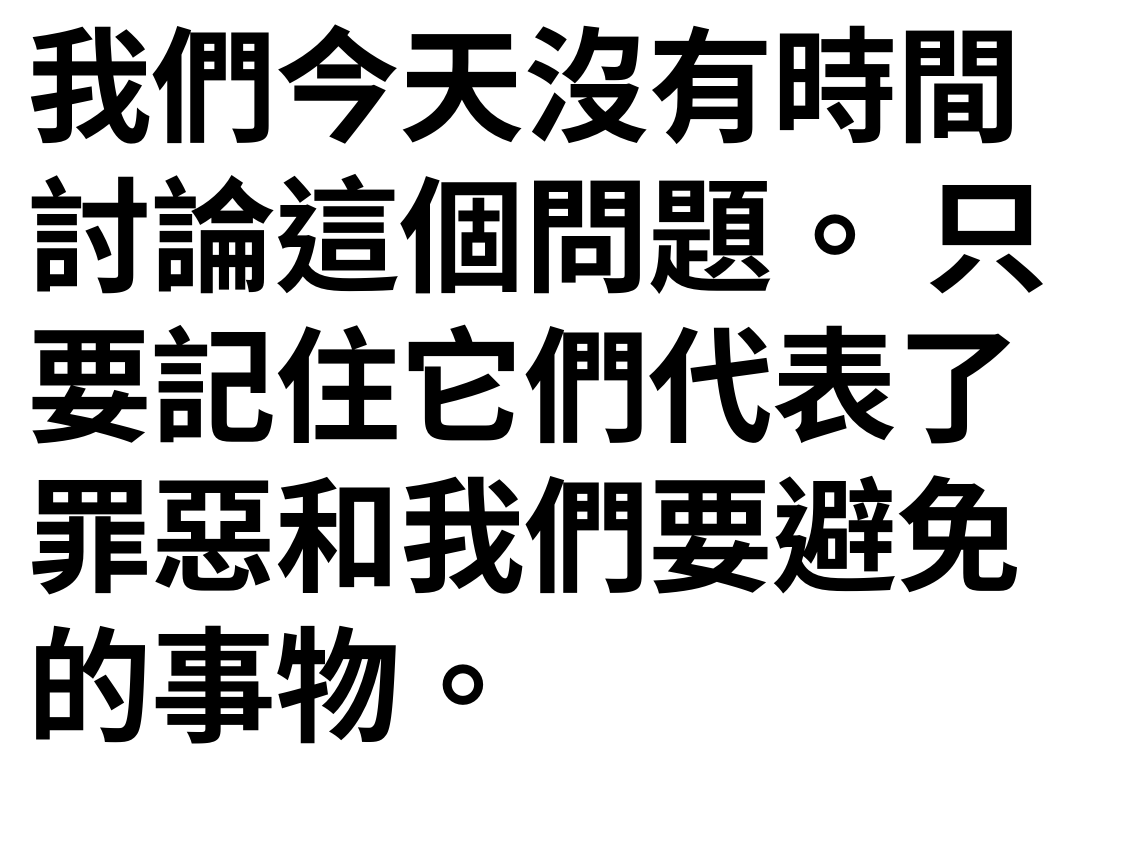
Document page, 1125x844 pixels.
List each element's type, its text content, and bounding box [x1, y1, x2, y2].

text_box 我們今天沒有時間討論這個問題。 只要記住它們代表了罪惡和我們要避免的事物。 [12, 0, 1113, 765]
